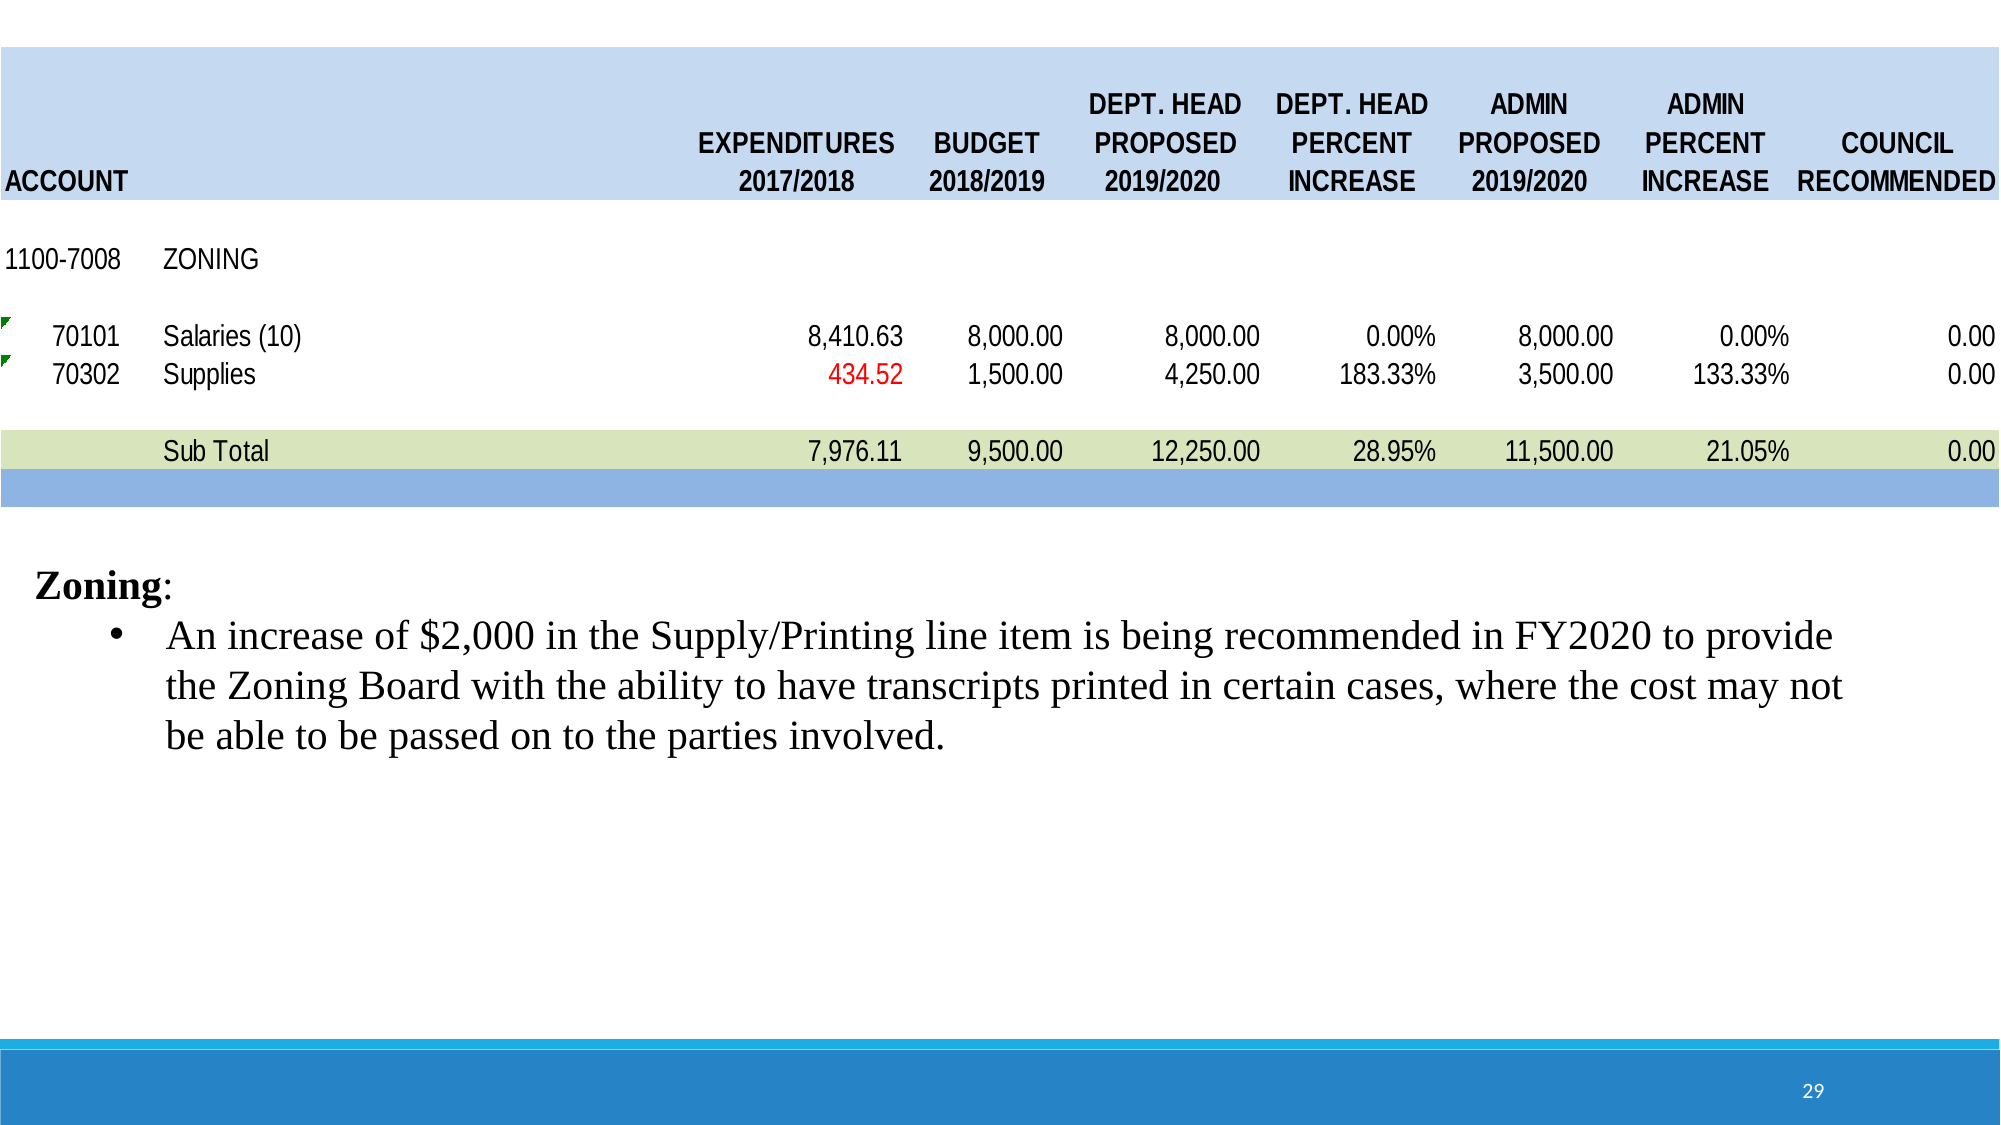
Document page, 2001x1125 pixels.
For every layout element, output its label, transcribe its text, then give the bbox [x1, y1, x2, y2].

picture [0, 45, 2000, 510]
text_box Zoning: An increase of $2,000 in the Supply/Printing line item is being recommended in FY2020 to provide the Zoning Board with the ability to have transcripts printed in certain cases, where the cost may not be able to be passed on to the parties involved. [19, 550, 1879, 766]
slide_number 29 [1624, 1059, 1840, 1120]
